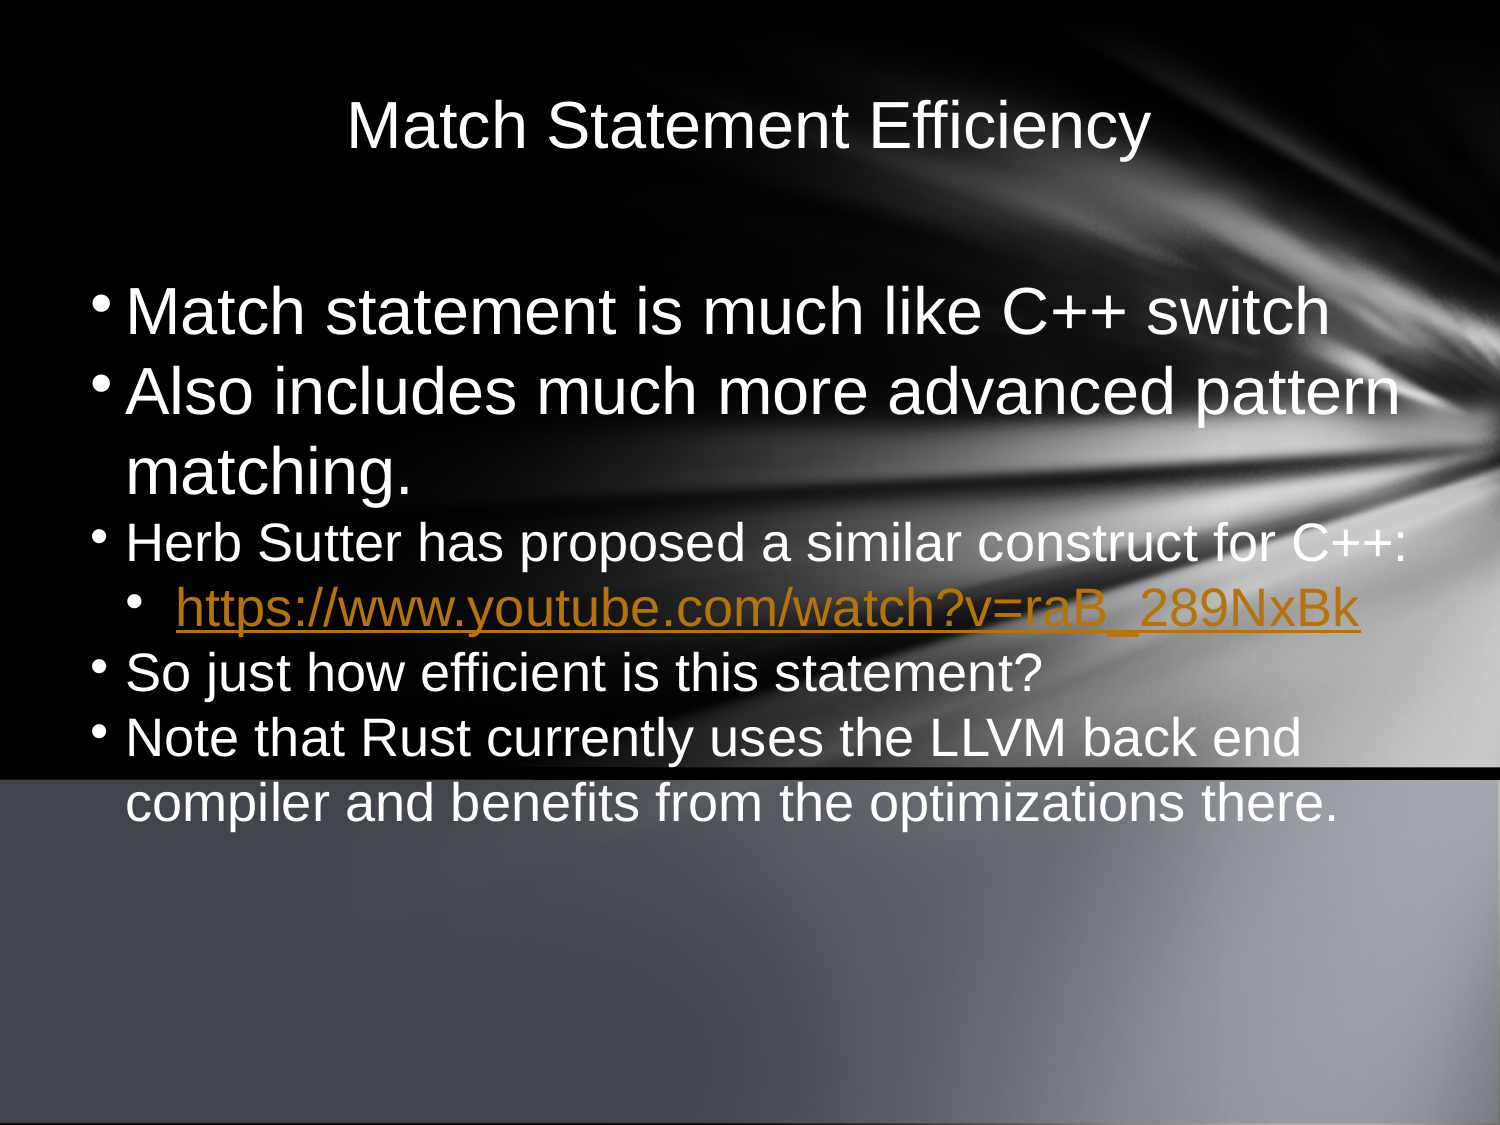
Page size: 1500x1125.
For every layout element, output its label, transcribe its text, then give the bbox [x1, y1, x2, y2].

text_box Match Statement Efficiency [149, 74, 1350, 164]
text_box Match statement is much like C++ switch Also includes much more advanced pattern matching. Herb Sutter has proposed a similar construct for C++: https://www.youtube.com/watch?v=raB_289NxBk So just how efficient is this statement? Note that Rust currently uses the LLVM back end compiler and benefits from the optimizations there. [75, 260, 1463, 801]
picture [0, 0, 1500, 767]
picture [0, 780, 1500, 1125]
